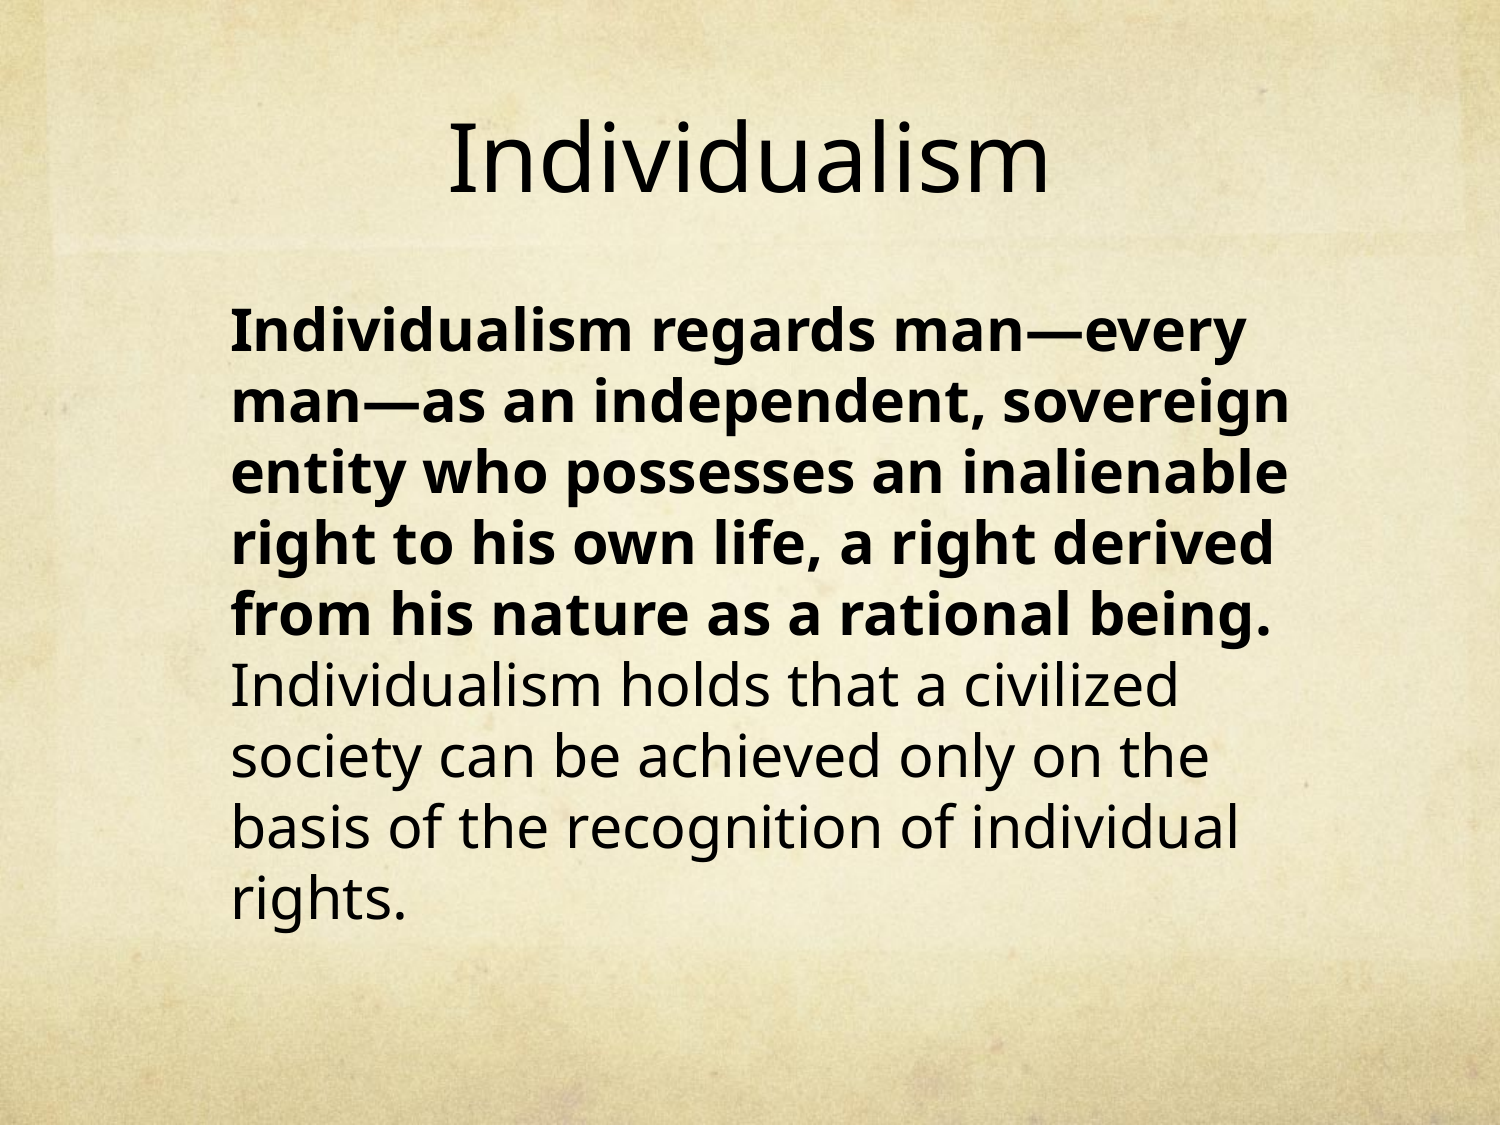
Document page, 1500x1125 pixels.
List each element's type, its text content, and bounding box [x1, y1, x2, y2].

title Individualism [150, 82, 1350, 225]
list Individualism regards man—every man—as an independent, sovereign entity who possesses an inalienable right to his own life, a right derived from his nature as a rational being. Individualism holds that a civilized society can be achieved only on the basis of the recognition of individual rights. [150, 284, 1350, 950]
picture [0, 0, 1500, 1125]
